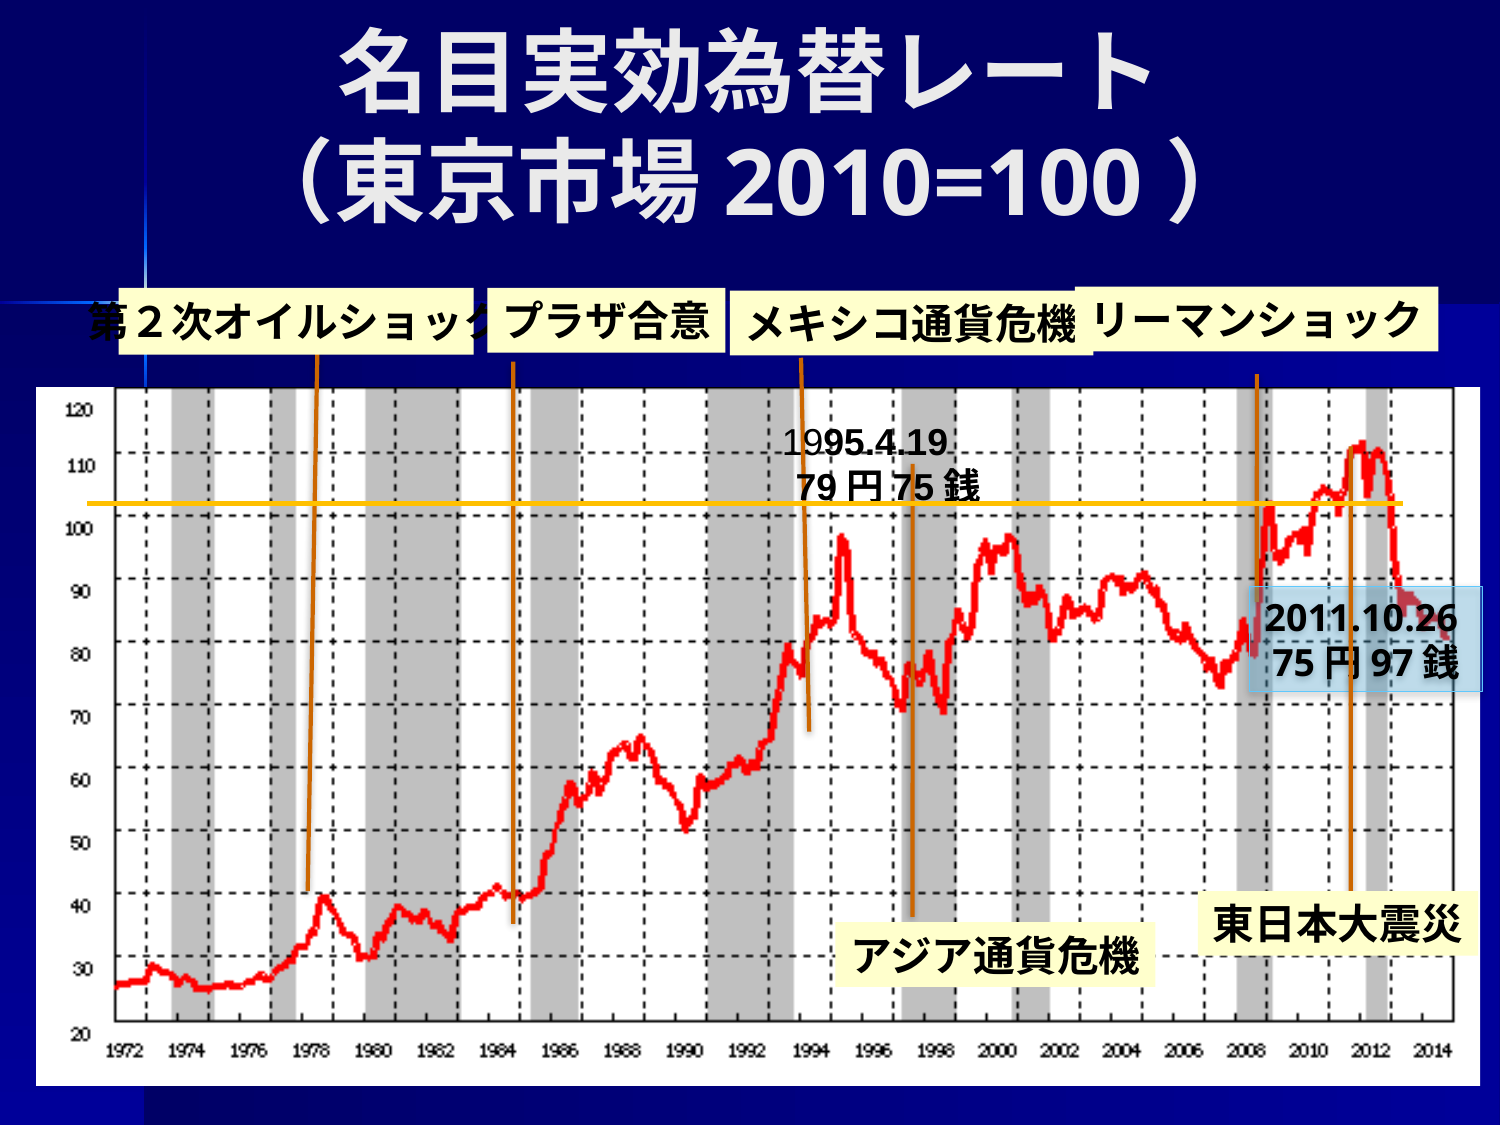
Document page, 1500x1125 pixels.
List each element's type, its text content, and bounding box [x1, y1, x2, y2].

picture [35, 387, 1481, 1086]
text_box 第２次オイルショック [118, 287, 474, 355]
text_box プラザ合意 [487, 287, 726, 353]
text_box [511, 361, 516, 386]
text_box [798, 357, 804, 386]
title 名目実効為替レート （東京市場2010=100） [112, 29, 1388, 218]
text_box [1254, 374, 1259, 386]
text_box メキシコ通貨危機 [729, 290, 1094, 356]
text_box [314, 355, 320, 386]
text_box リーマンショック [1074, 286, 1439, 352]
